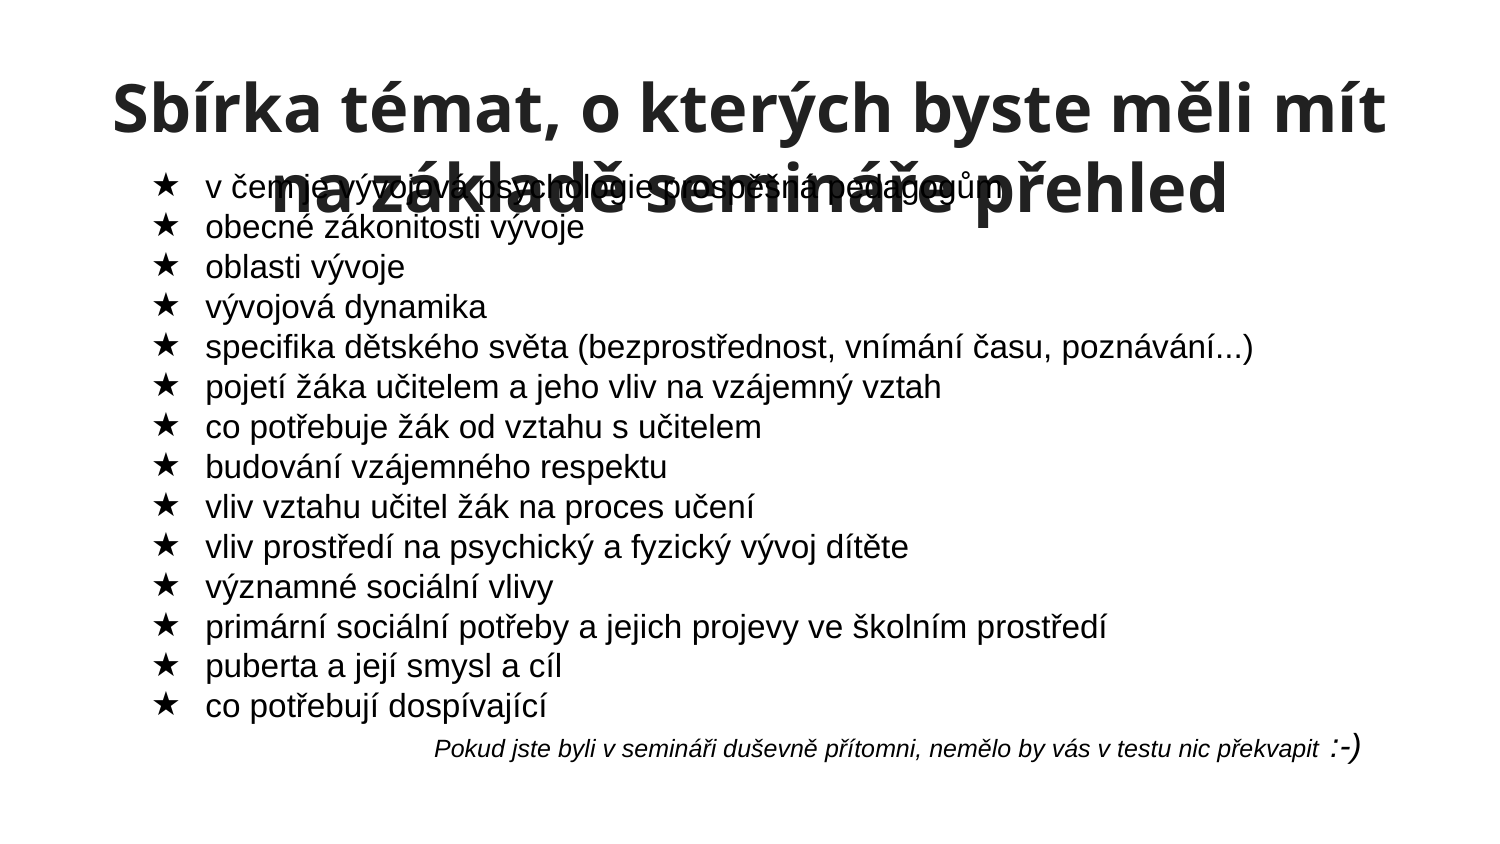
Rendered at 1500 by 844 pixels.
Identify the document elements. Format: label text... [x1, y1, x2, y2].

title Sbírka témat, o kterých byste měli mít na základě semináře přehled [50, 50, 1451, 168]
text_box v čem je vývojová psychologie prospěšná pedagogům obecné zákonitosti vývoje oblasti vývoje vývojová dynamika specifika dětského světa (bezprostřednost, vnímání času, poznávání...) pojetí žáka učitelem a jeho vliv na vzájemný vztah co potřebuje žák od vztahu s učitelem budování vzájemného respektu vliv vztahu učitel žák na proces učení vliv prostředí na psychický a fyzický vývoj dítěte významné sociální vlivy primární sociální potřeby a jejich projevy ve školním prostředí puberta a její smysl a cíl co potřebují dospívající Pokud jste byli v semináři duševně přítomni, nemělo by vás v testu nic překvapit :-) [115, 150, 1377, 813]
